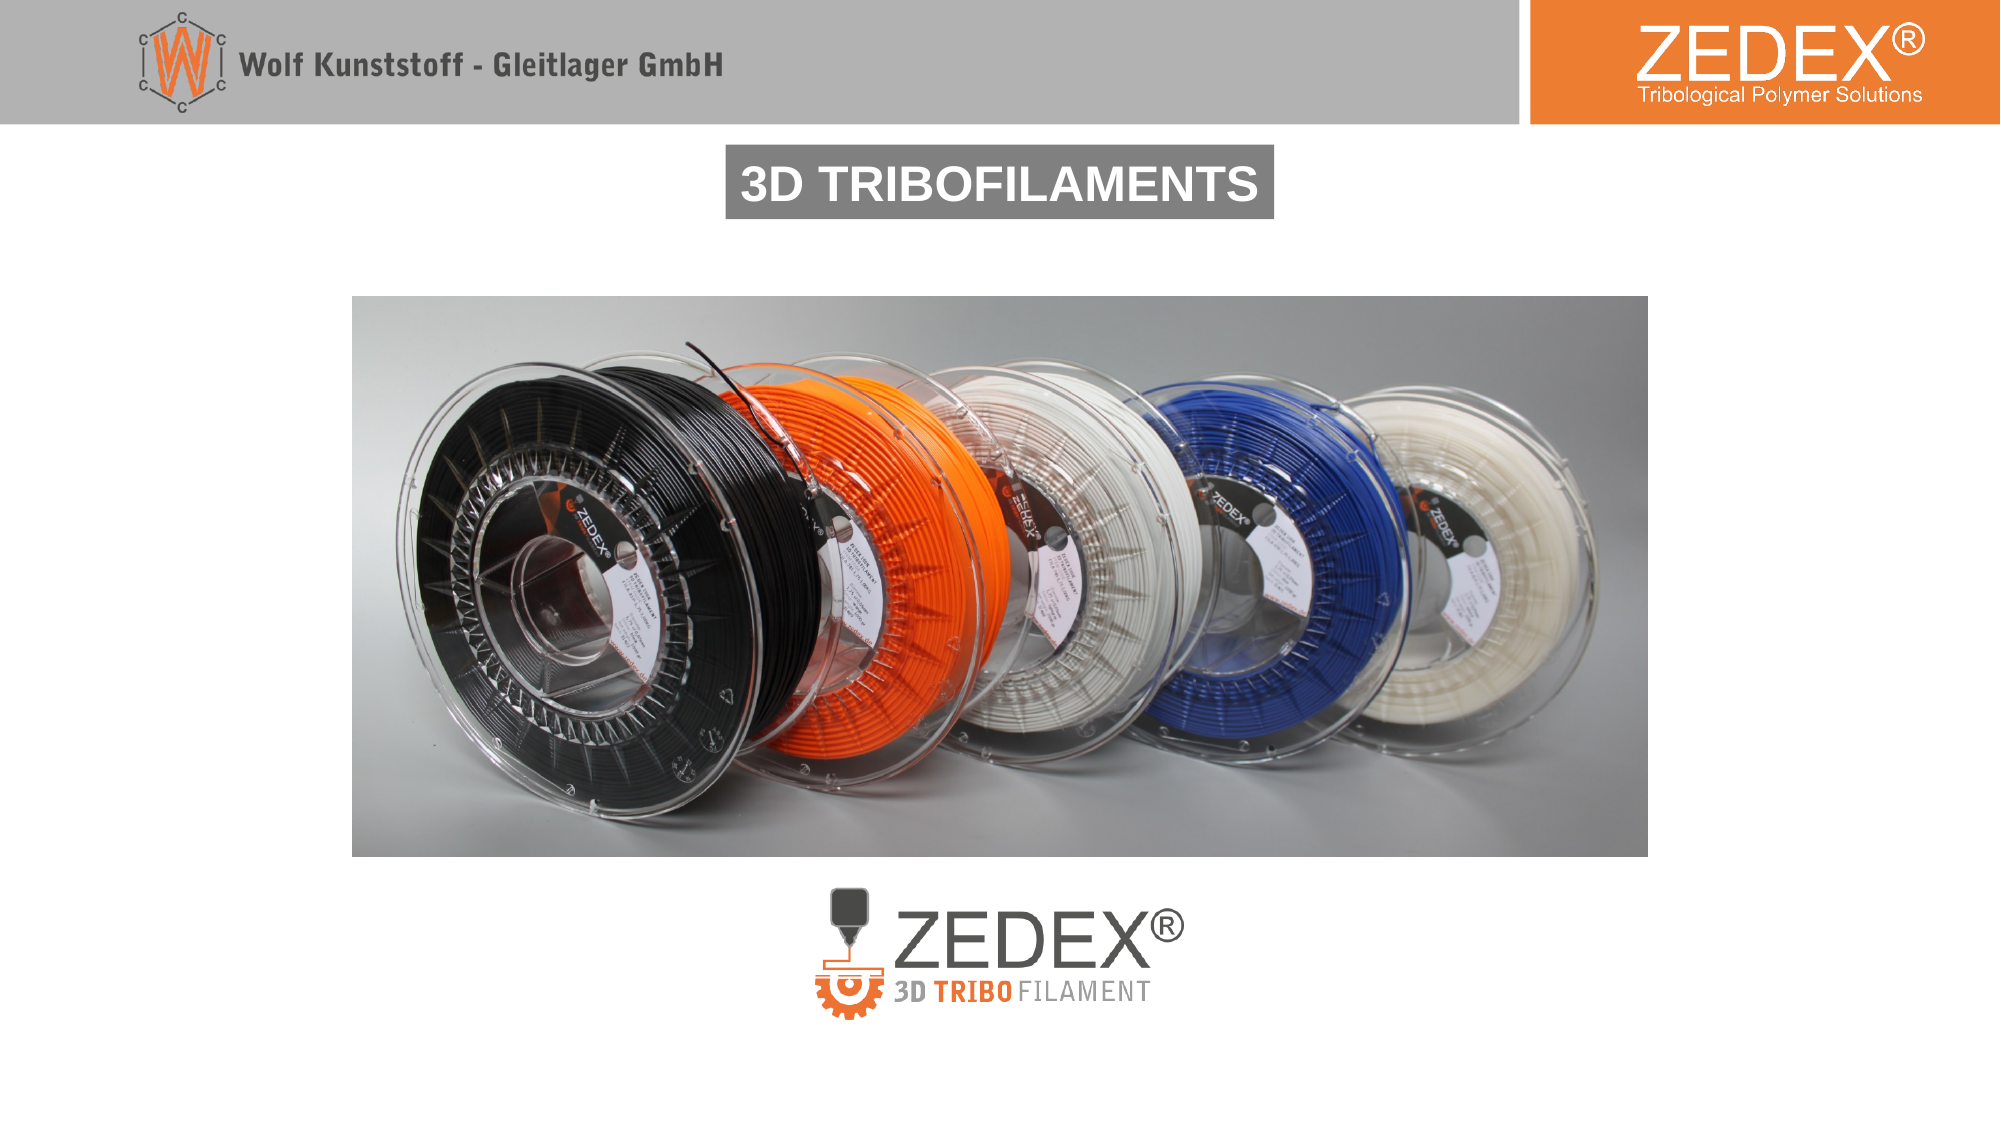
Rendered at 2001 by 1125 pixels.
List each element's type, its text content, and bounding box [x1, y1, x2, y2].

picture [795, 875, 1204, 1032]
picture [351, 295, 1648, 857]
picture [111, 0, 777, 121]
text_box 3D TRIBOFILAMENTS [725, 144, 1275, 220]
picture [1637, 22, 1925, 106]
